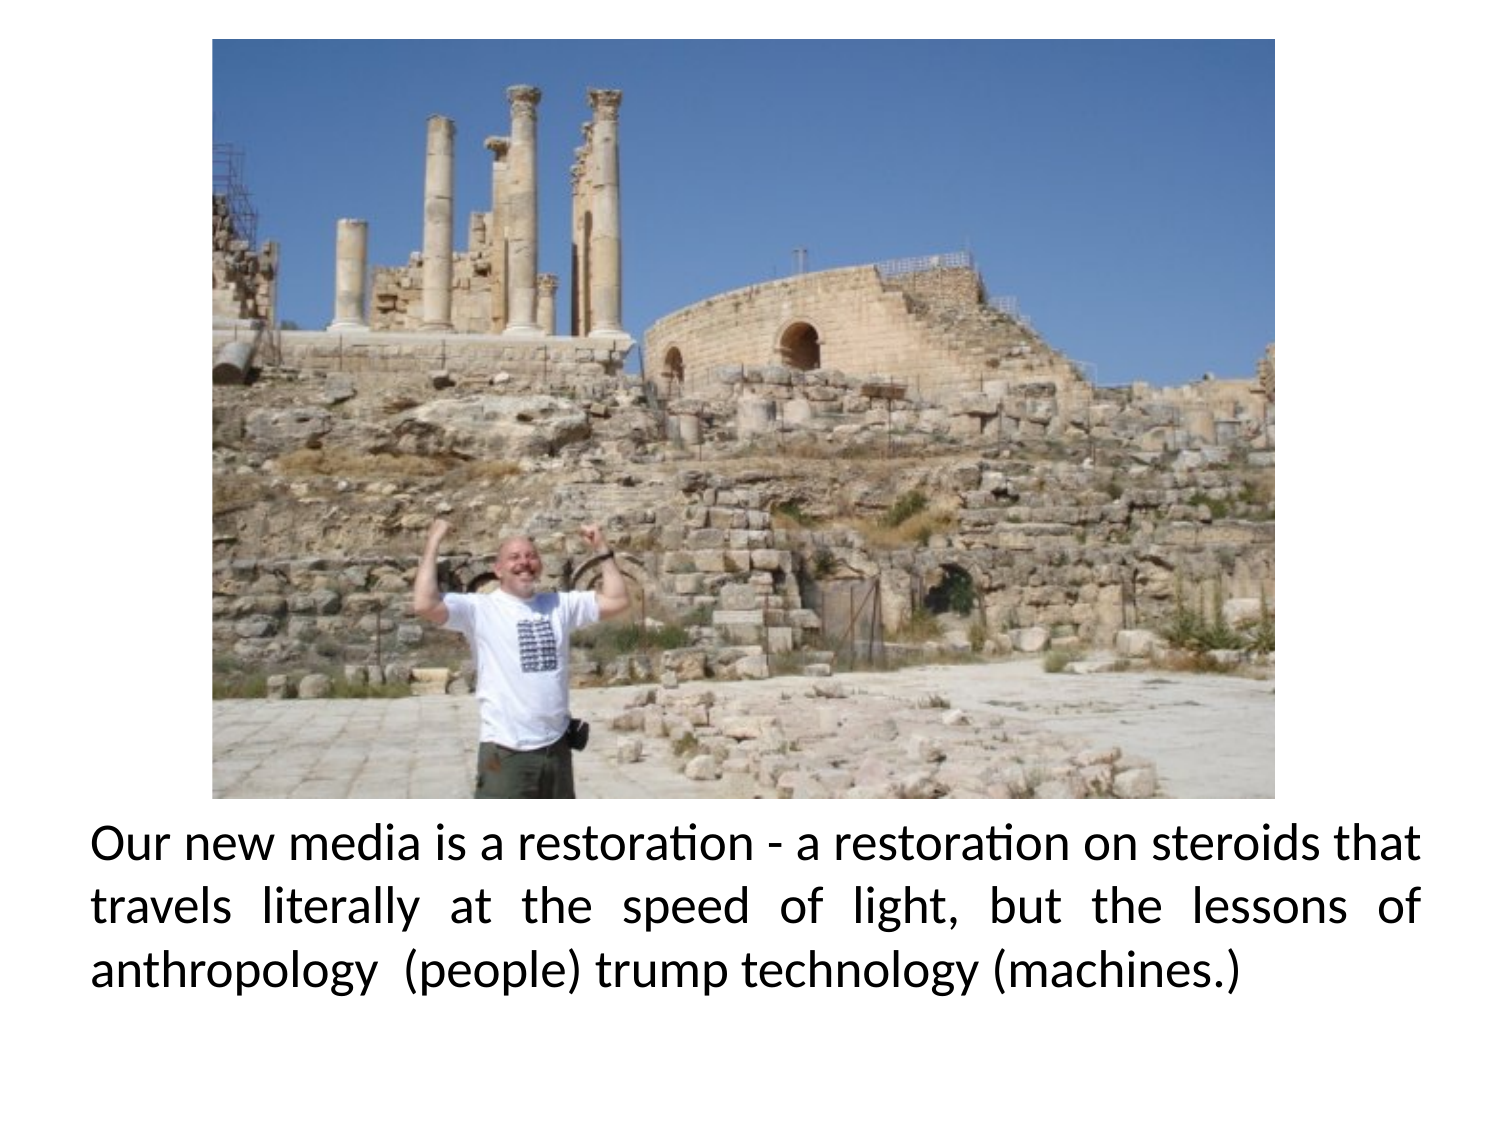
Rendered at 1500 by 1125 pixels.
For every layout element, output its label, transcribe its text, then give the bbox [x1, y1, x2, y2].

list Our new media is a restoration - a restoration on steroids that travels literally at the speed of light, but the lessons of anthropology (people) trump technology (machines.) [75, 800, 1438, 1050]
picture [212, 39, 1276, 799]
